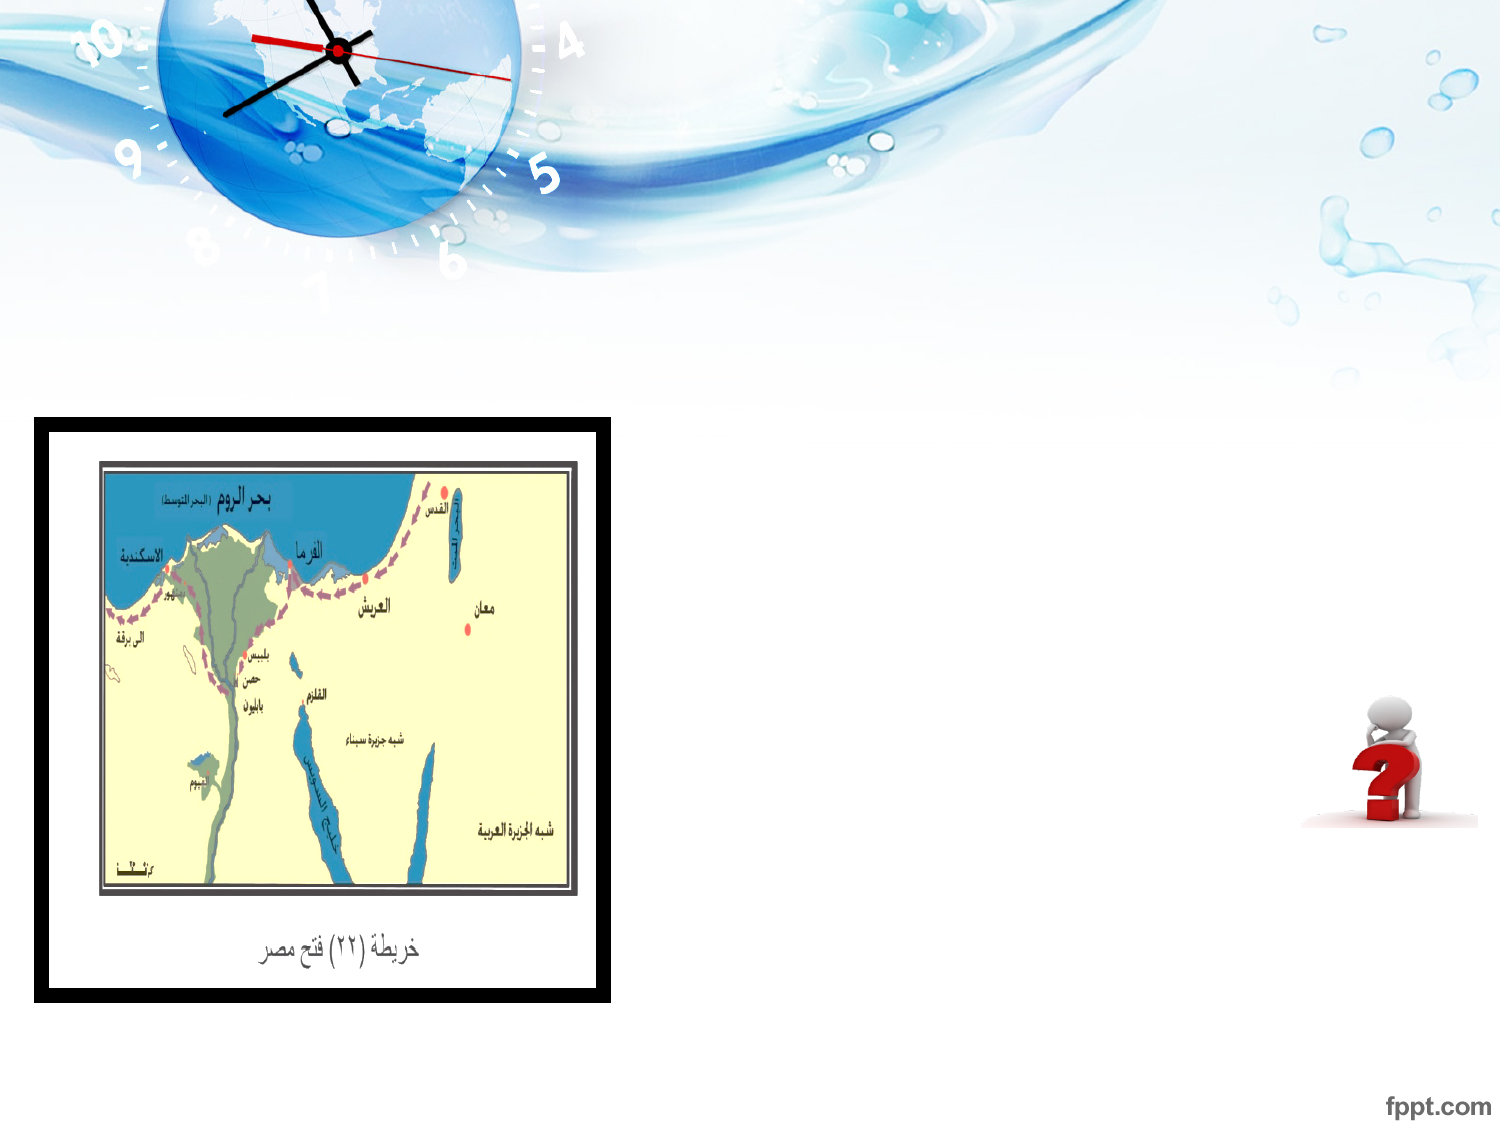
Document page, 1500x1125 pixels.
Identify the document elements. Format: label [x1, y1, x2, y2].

picture [48, 431, 597, 989]
picture [0, 0, 1500, 1125]
text_box [596, 311, 1500, 1089]
picture [1300, 689, 1478, 828]
